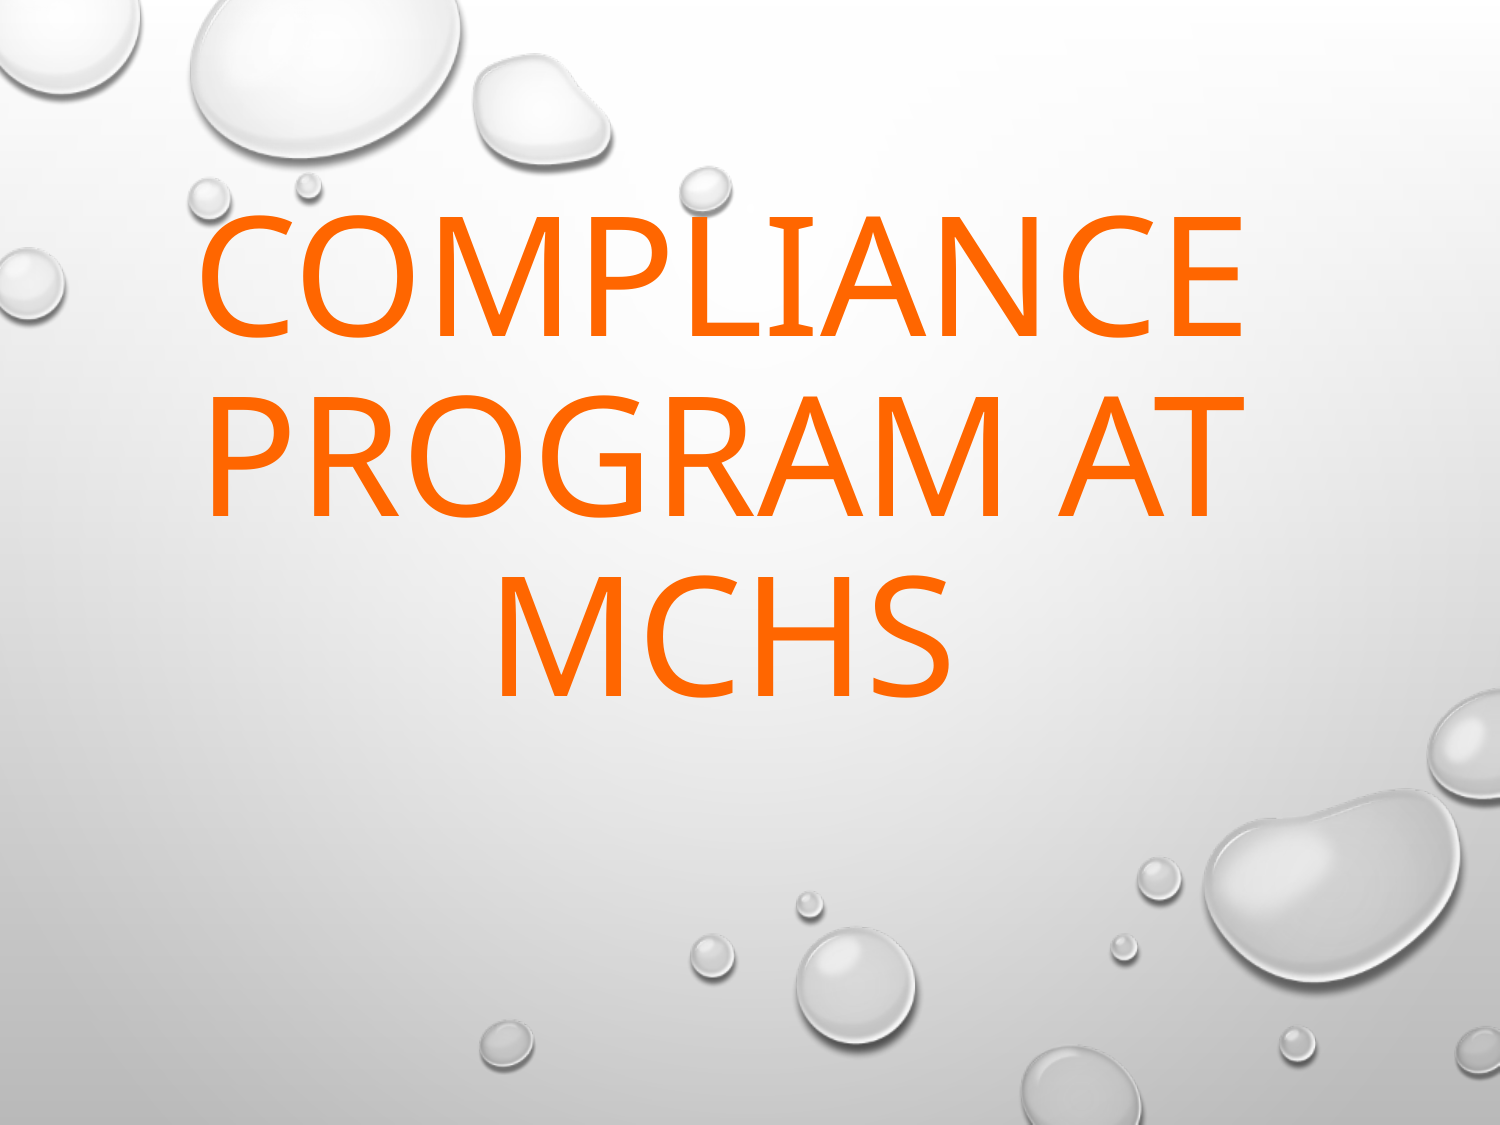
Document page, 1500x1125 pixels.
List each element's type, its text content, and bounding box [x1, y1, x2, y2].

title Compliance Program at MCHS [71, 308, 1373, 741]
picture [0, 0, 1500, 1125]
